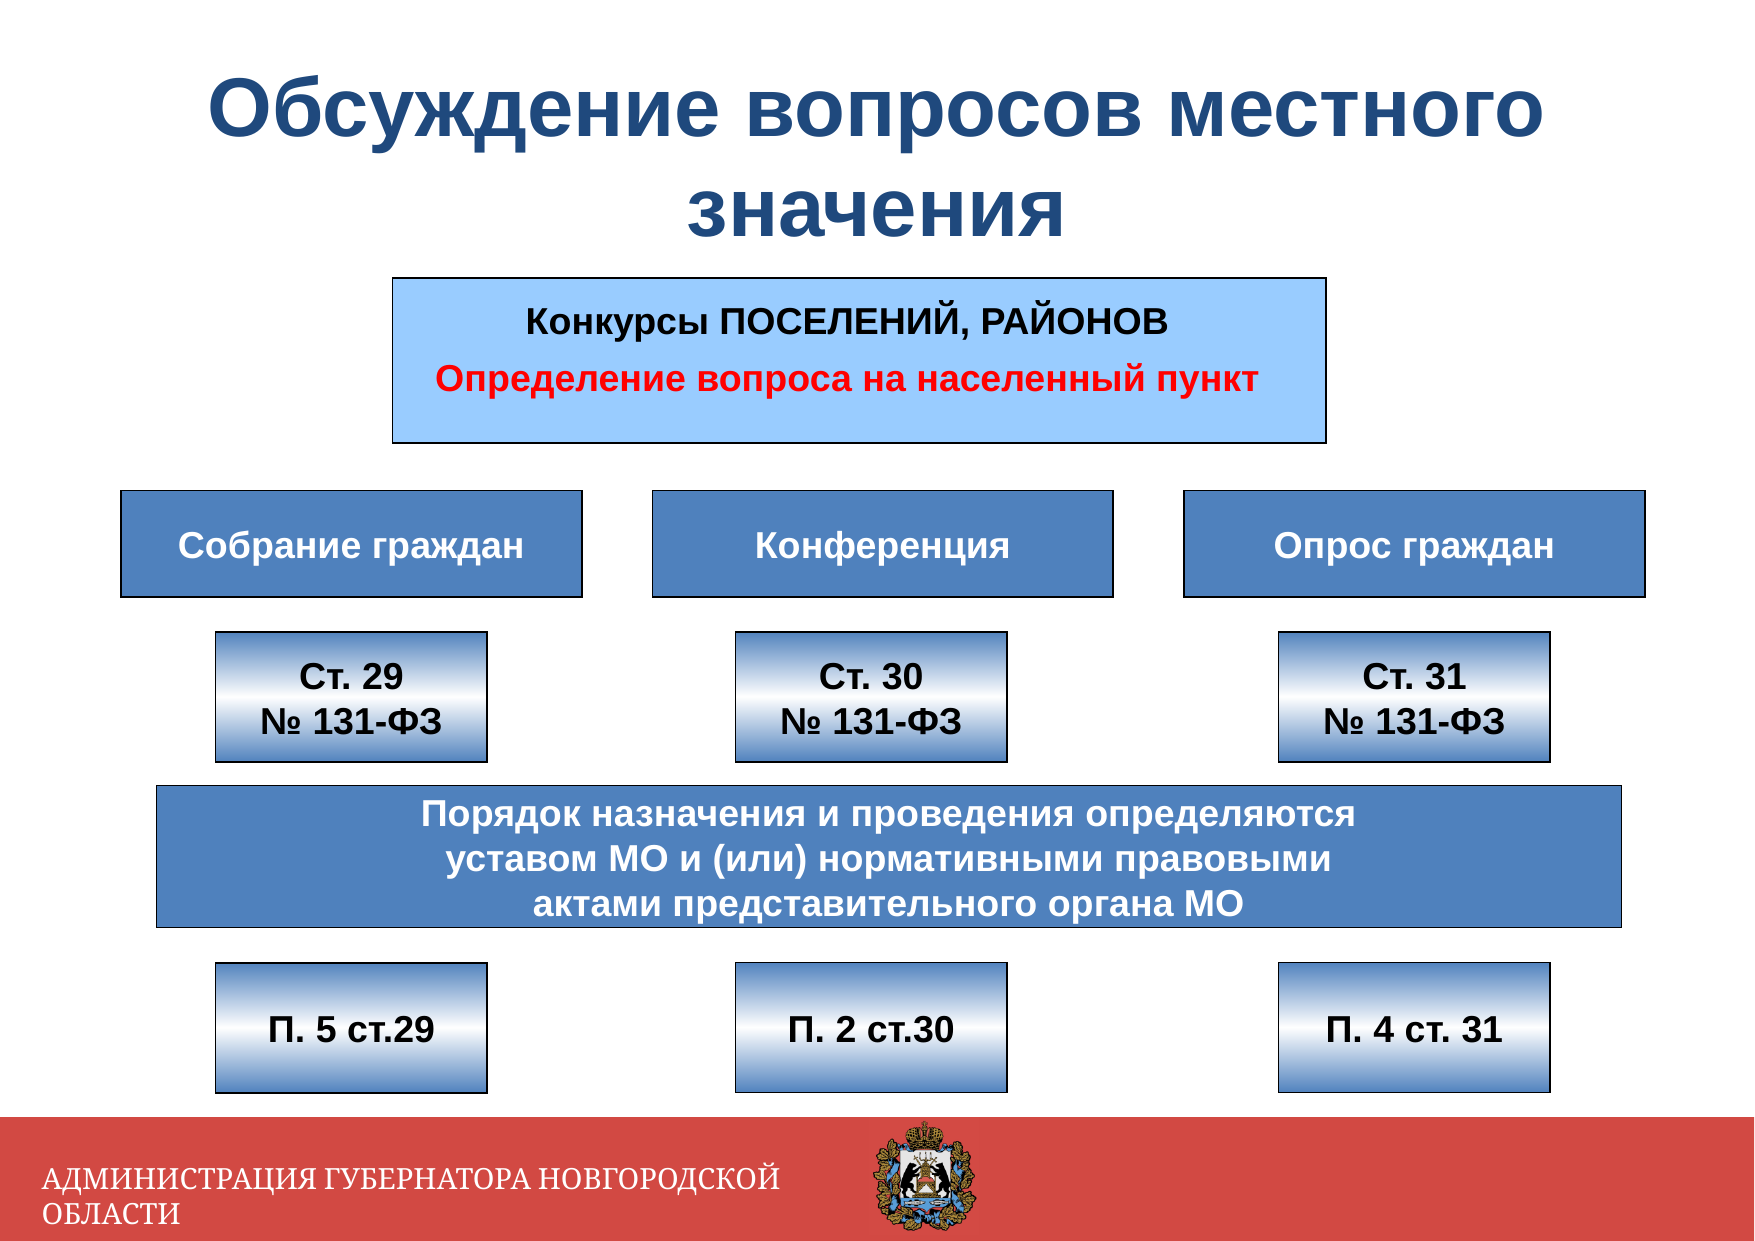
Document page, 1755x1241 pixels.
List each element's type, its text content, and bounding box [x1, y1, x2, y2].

text_box Конкурсы ПОСЕЛЕНИЙ, РАЙОНОВ Определение вопроса на населенный пункт [286, 289, 1409, 407]
text_box П. 2 ст.30 [735, 962, 1007, 1093]
text_box [392, 407, 1326, 444]
title Обсуждение вопросов местного значения [87, 49, 1667, 257]
text_box Ст. 29 № 131-ФЗ [215, 632, 488, 763]
picture [0, 1117, 1755, 1241]
text_box П. 5 ст.29 [215, 962, 488, 1093]
text_box Собрание граждан [121, 490, 582, 597]
text_box Ст. 31 № 131-ФЗ [1278, 631, 1551, 762]
text_box Конференция [652, 490, 1114, 597]
text_box П. 4 ст. 31 [1278, 962, 1551, 1093]
text_box Ст. 30 № 131-ФЗ [735, 631, 1007, 762]
text_box Опрос граждан [1184, 490, 1645, 597]
text_box [392, 277, 1326, 289]
text_box Порядок назначения и проведения определяются уставом МО и (или) нормативными правовыми актами представительного органа МО [156, 785, 1622, 928]
